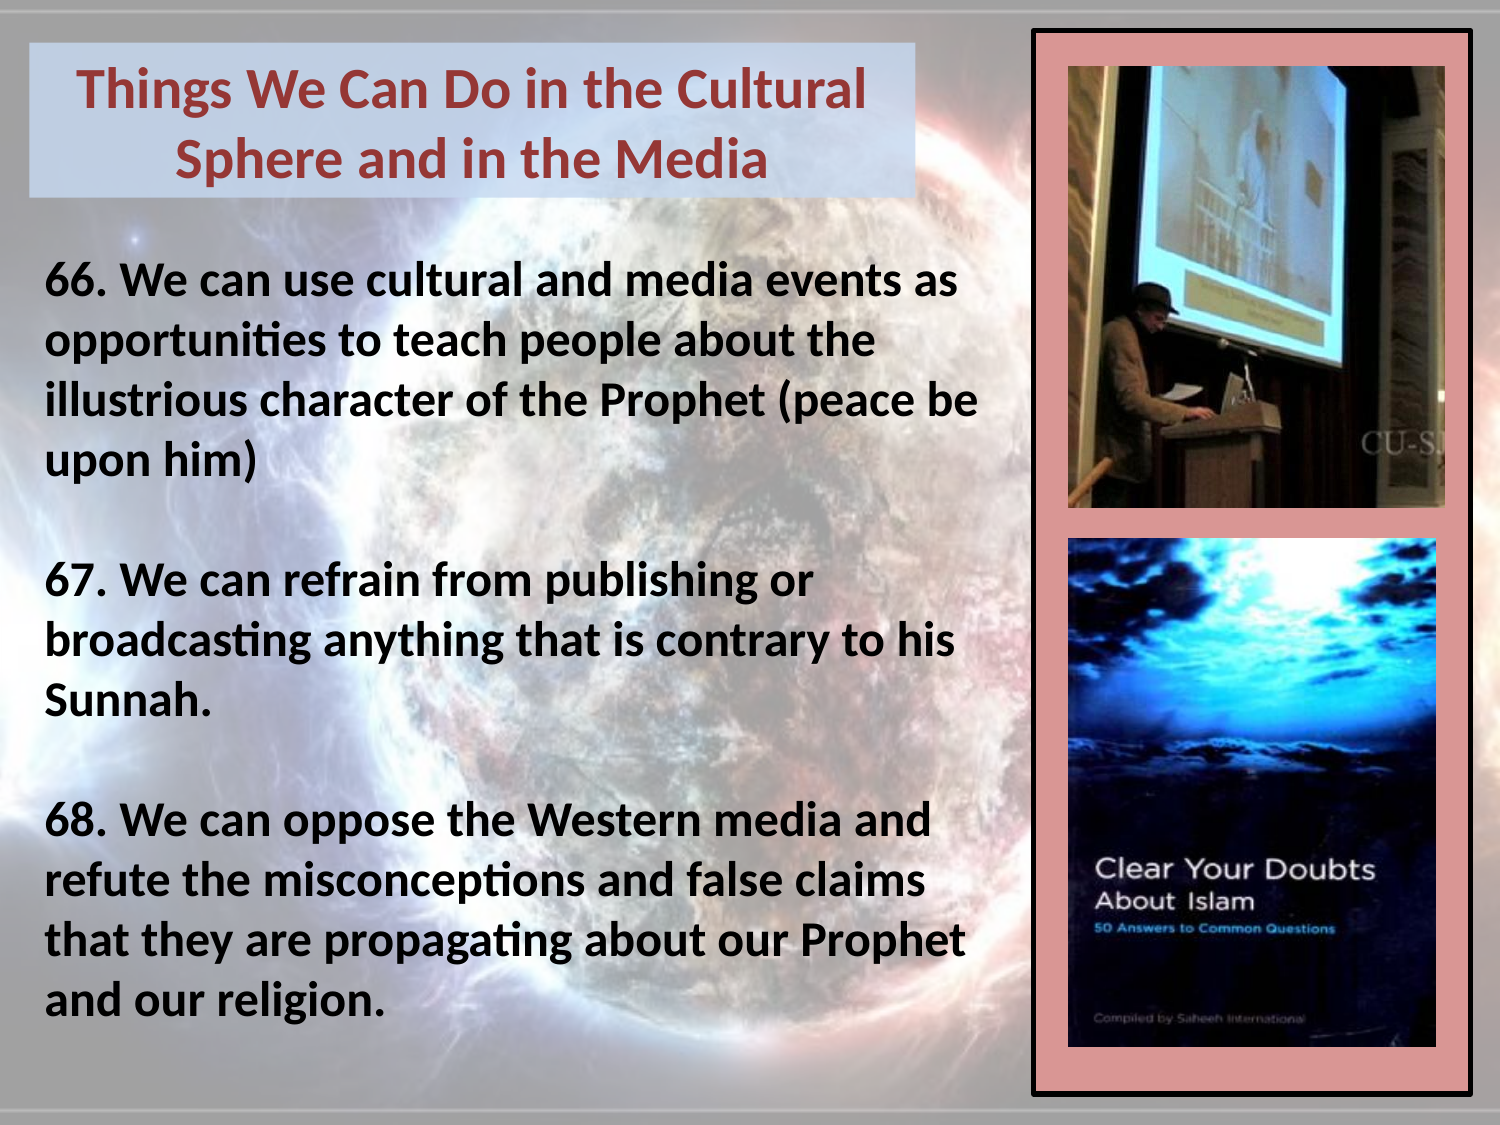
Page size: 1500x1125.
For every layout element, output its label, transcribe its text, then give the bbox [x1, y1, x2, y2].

picture [1068, 538, 1436, 1048]
text_box [1031, 29, 1473, 1096]
picture [1068, 66, 1445, 508]
text_box Things We Can Do in the Cultural Sphere and in the Media [29, 42, 916, 198]
text_box 66. We can use cultural and media events as opportunities to teach people about the illustrious character of the Prophet (peace be upon him) 67. We can refrain from publishing or broadcasting anything that is contrary to his Sunnah. 68. We can oppose the Western media and refute the misconceptions and false claims that they are propagating about our Prophet and our religion. [29, 238, 1004, 1125]
